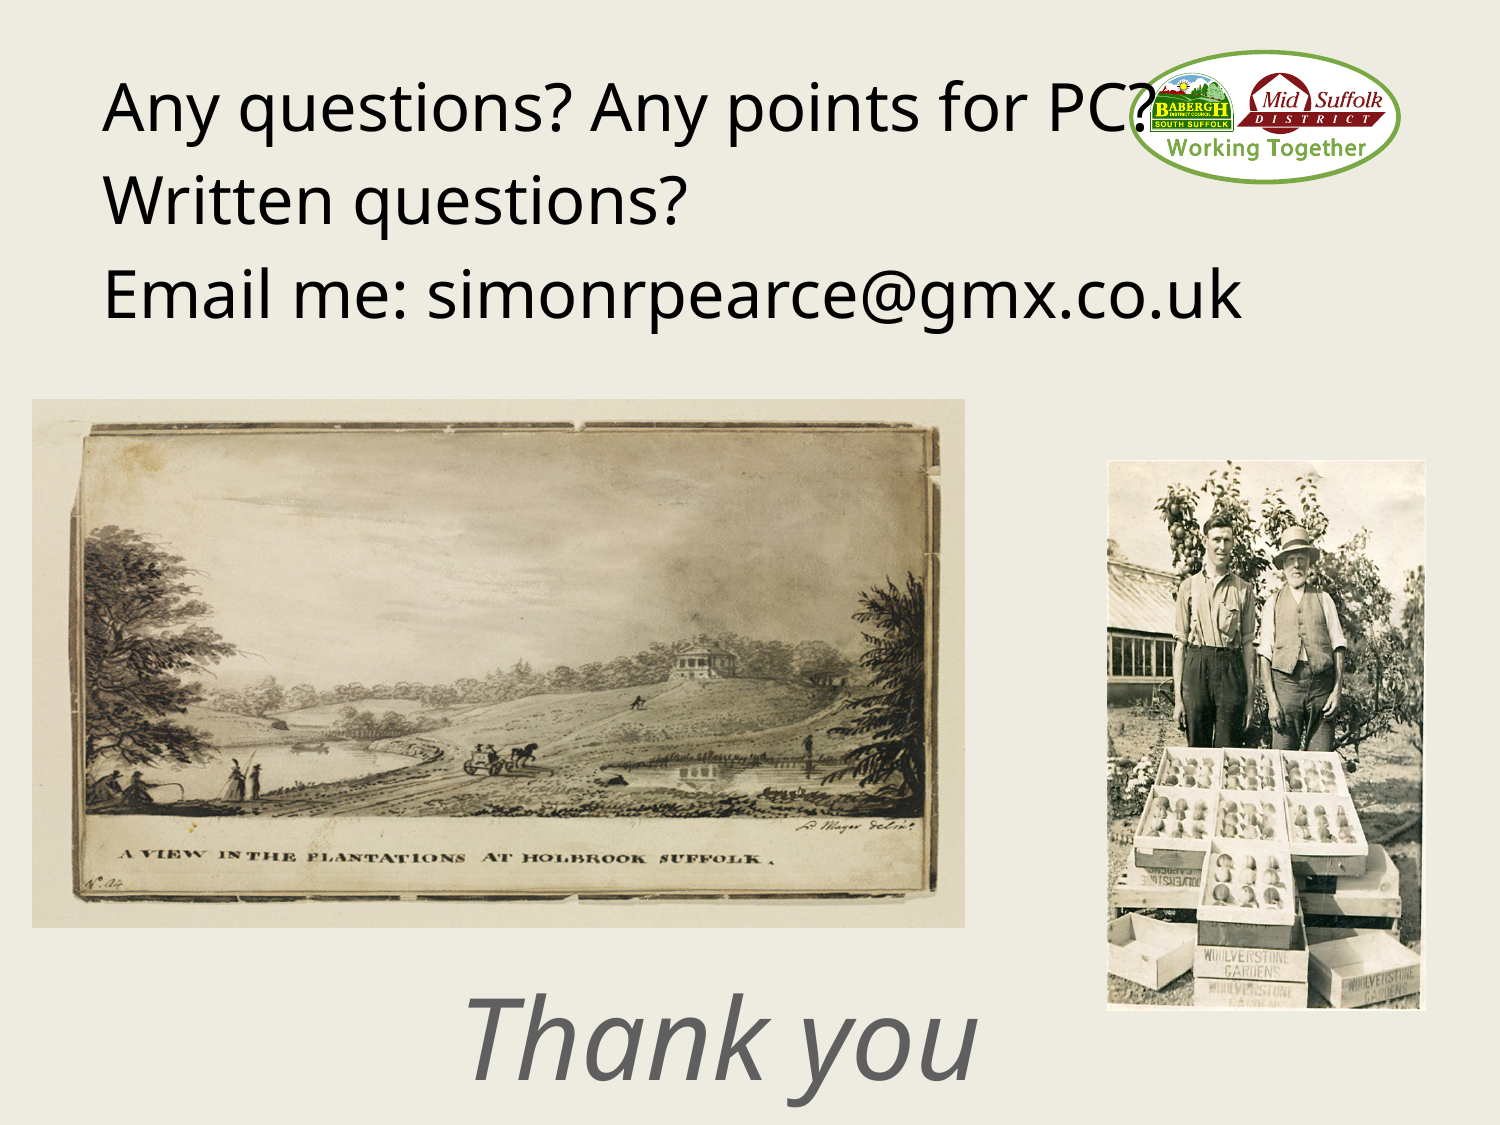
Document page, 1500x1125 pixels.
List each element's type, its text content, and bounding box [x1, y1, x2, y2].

picture [1107, 460, 1426, 1012]
list Any questions? Any points for PC? Written questions? Email me: simonrpearce@gmx.co.uk [87, 57, 1382, 532]
picture [31, 399, 965, 929]
list Thank you [45, 959, 1396, 1113]
